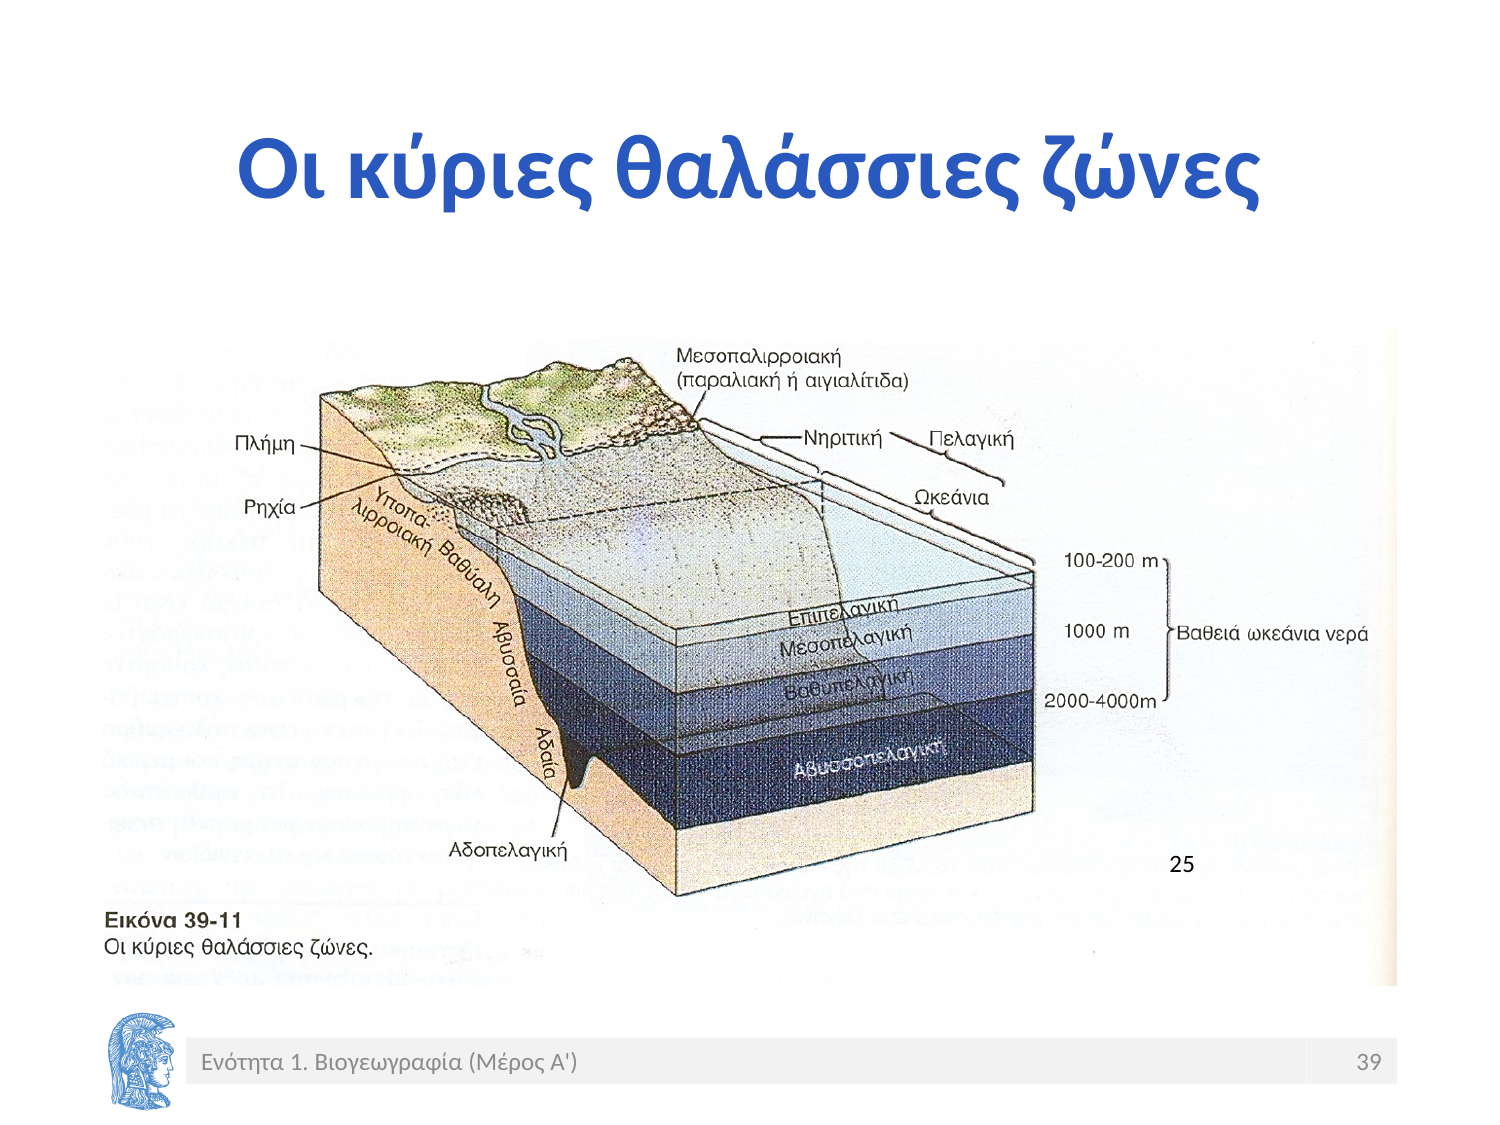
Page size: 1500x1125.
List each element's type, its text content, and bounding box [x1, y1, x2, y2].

footer Ενότητα 1. Βιογεωγραφία (Μέρος Α') [186, 1037, 1306, 1084]
picture [103, 1011, 186, 1114]
slide_number 39 [1306, 1037, 1397, 1084]
title Οι κύριες θαλάσσιες ζώνες [103, 59, 1397, 278]
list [103, 327, 1397, 986]
